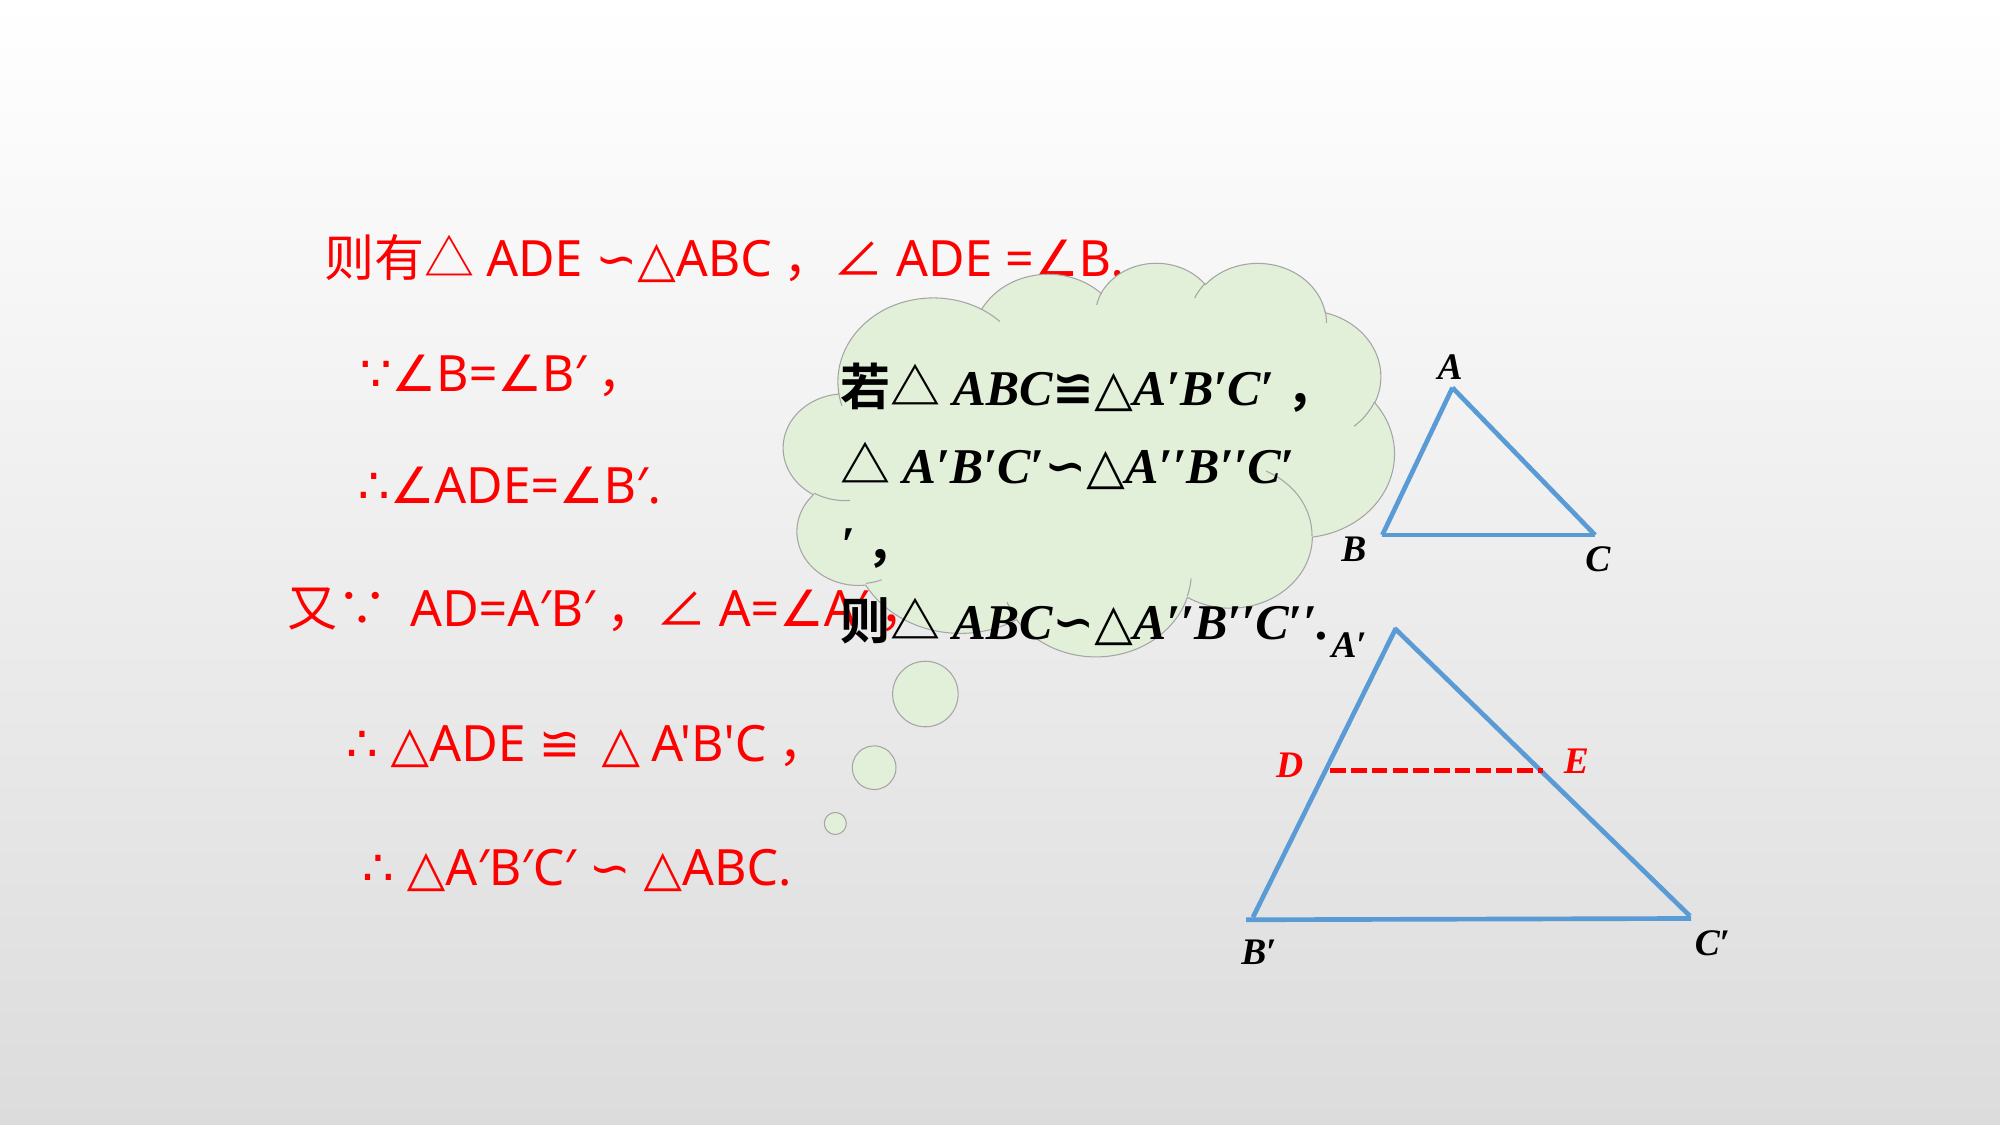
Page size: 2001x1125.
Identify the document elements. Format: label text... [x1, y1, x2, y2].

text_box ∴ △A′B′C′ ∽ △ABC. [347, 804, 807, 904]
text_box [1226, 612, 1746, 980]
text_box 则有△ADE ∽△ABC，∠ADE =∠B. [309, 218, 1139, 294]
text_box ∵∠B=∠B′， [344, 334, 762, 410]
text_box ∴∠ADE=∠B′. [343, 445, 677, 521]
text_box 又∵ AD=A′B′，∠A=∠A′， [272, 569, 783, 644]
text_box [783, 261, 1395, 656]
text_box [1395, 334, 1626, 588]
text_box ∴ △ADE ≌ △A'B'C， [331, 680, 855, 779]
